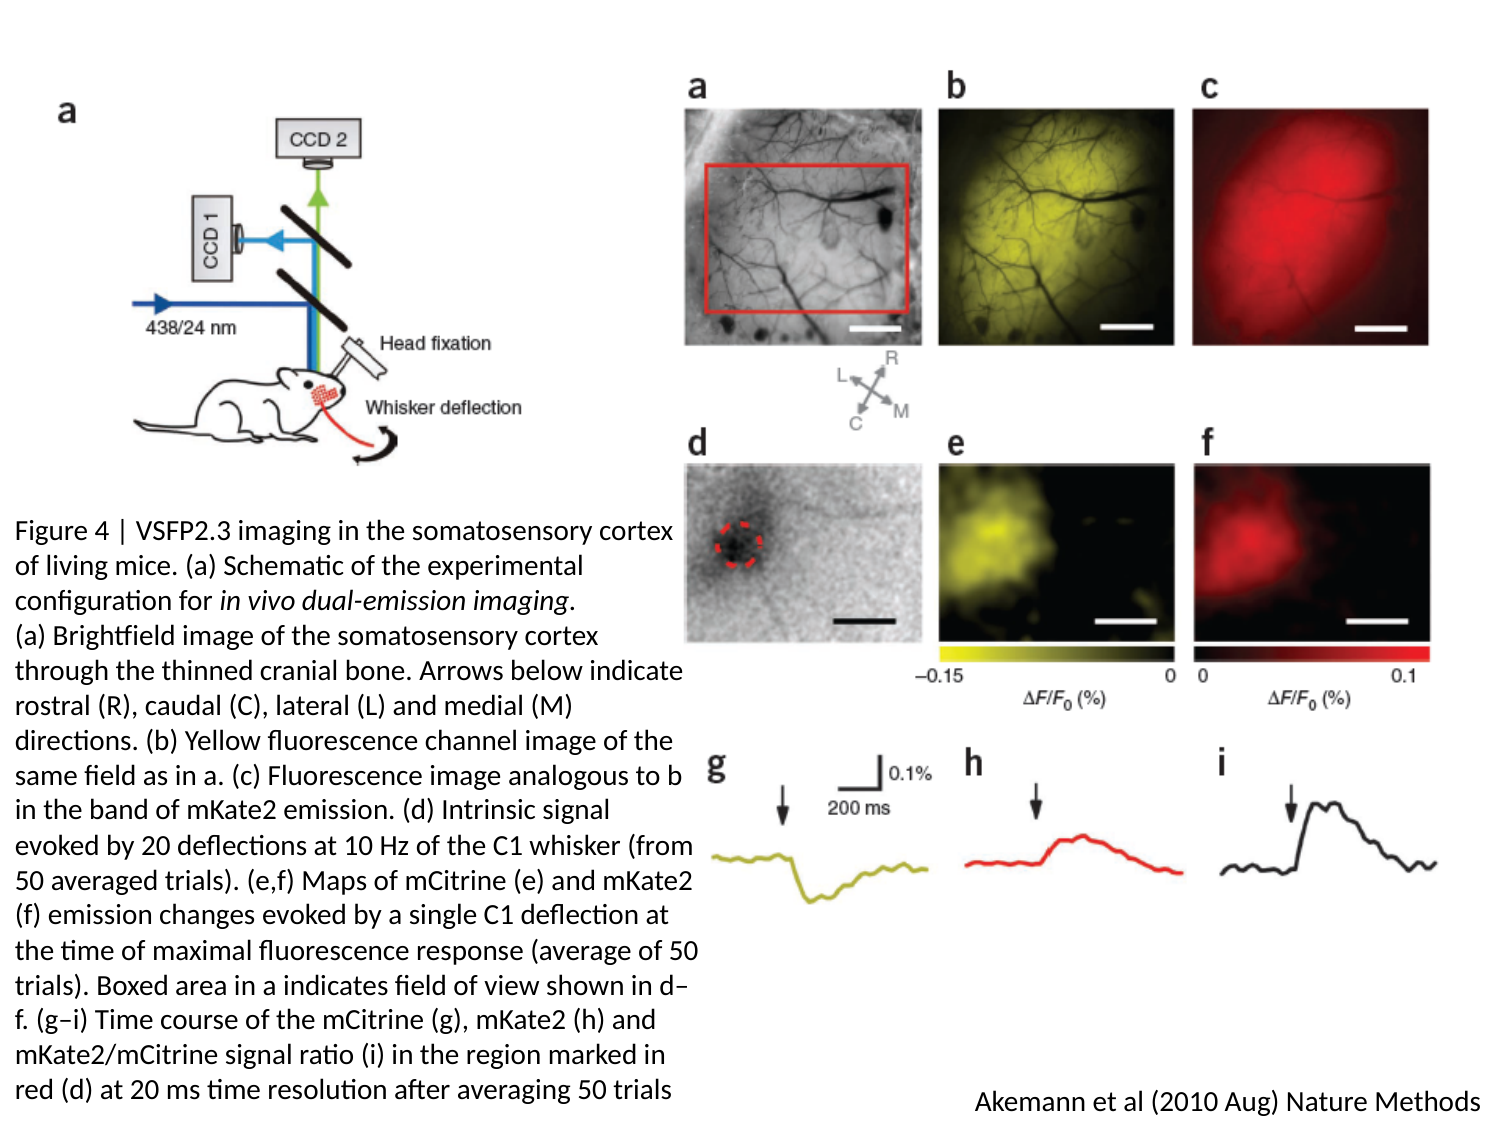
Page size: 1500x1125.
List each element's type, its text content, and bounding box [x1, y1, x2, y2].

picture [655, 58, 1463, 725]
text_box Akemann et al (2010 Aug) Nature Methods [960, 1074, 1497, 1125]
text_box Figure 4 | VSFP2.3 imaging in the somatosensory cortex of living mice. (a) Schematic of the experimental configuration for in vivo dual-emission imaging. (a) Brightfield image of the somatosensory cortex through the thinned cranial bone. Arrows below indicate rostral (R), caudal (C), lateral (L) and medial (M) directions. (b) Yellow fluorescence channel image of the same field as in a. (c) Fluorescence image analogous to b in the band of mKate2 emission. (d) Intrinsic signal evoked by 20 deflections at 10 Hz of the C1 whisker (from 50 averaged trials). (e,f) Maps of mCitrine (e) and mKate2 (f) emission changes evoked by a single C1 deflection at the time of maximal fluorescence response (average of 50 trials). Boxed area in a indicates field of view shown in d–f. (g–i) Time course of the mCitrine (g), mKate2 (h) and mKate2/mCitrine signal ratio (i) in the region marked in red (d) at 20 ms time resolution after averaging 50 trials [0, 503, 715, 1113]
picture [34, 70, 526, 474]
picture [691, 738, 1459, 914]
